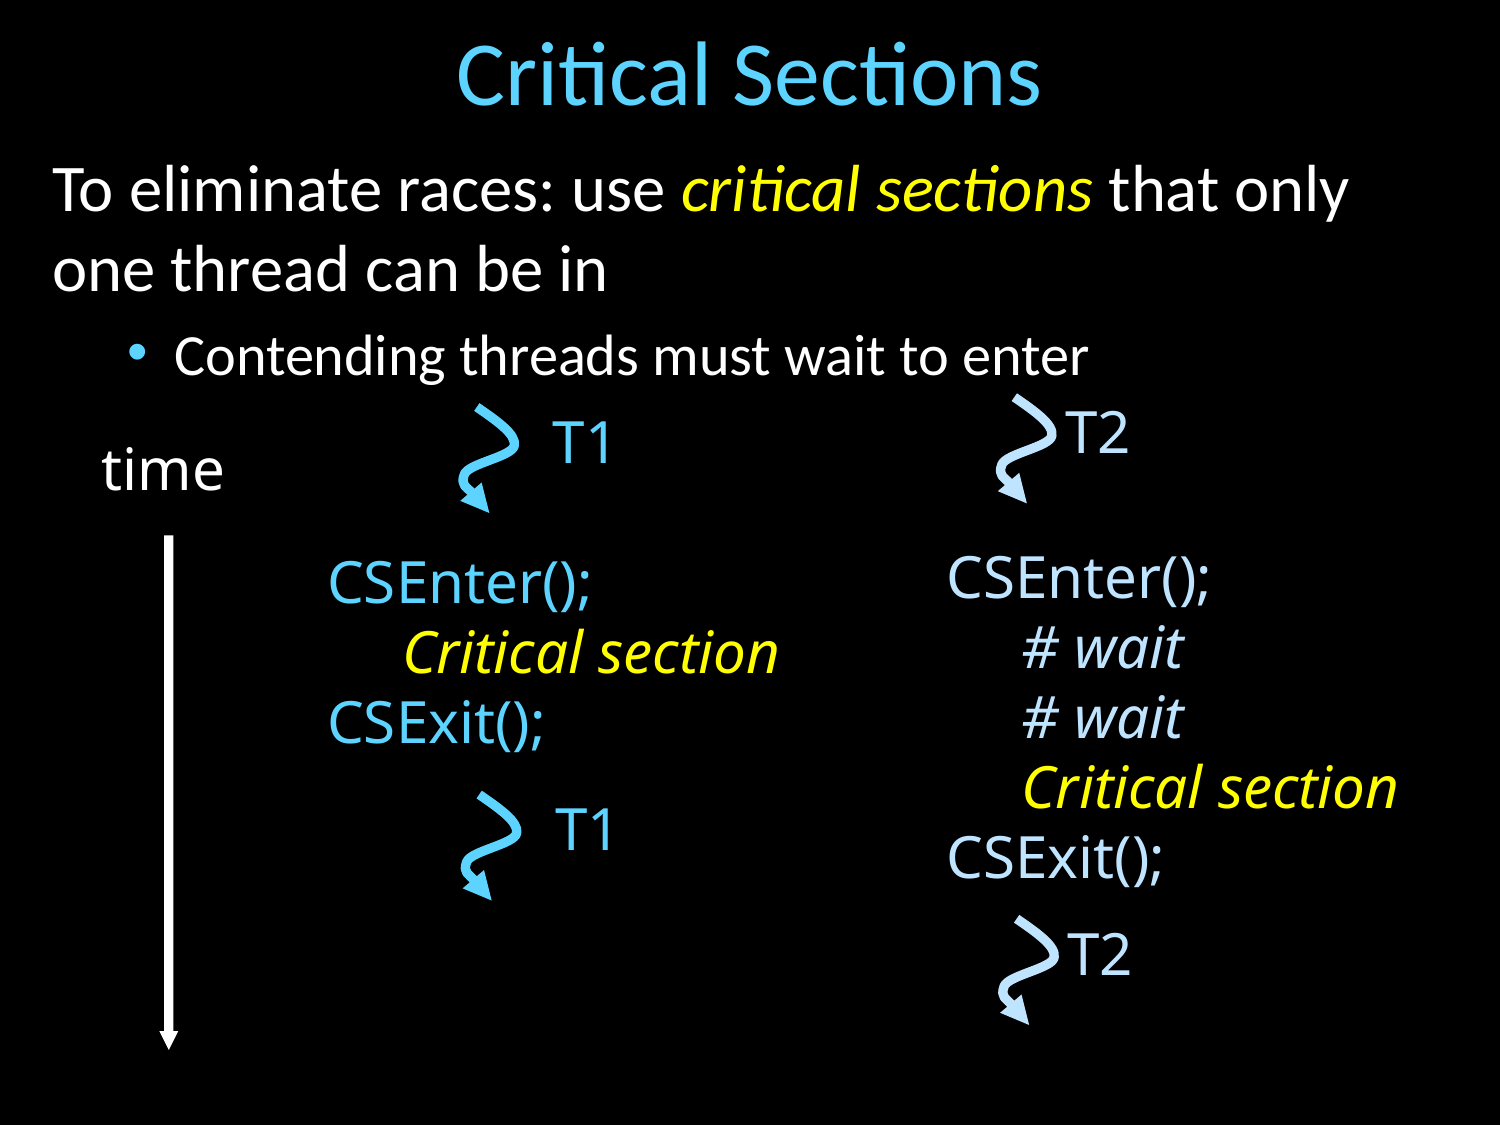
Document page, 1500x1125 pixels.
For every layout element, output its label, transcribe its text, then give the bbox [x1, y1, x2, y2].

text_box time [86, 425, 240, 510]
text_box T1 [537, 397, 634, 483]
text_box [1003, 918, 1052, 1026]
text_box [164, 535, 173, 1051]
list To eliminate races: use critical sections that only one thread can be in Contending threads must wait to enter [37, 137, 1463, 1063]
text_box [465, 794, 517, 901]
text_box T2 [1050, 387, 1146, 473]
text_box [463, 406, 515, 514]
text_box CSEnter(); # wait # wait Critical section CSExit(); [931, 533, 1475, 898]
text_box T1 [540, 785, 636, 870]
text_box [1000, 397, 1050, 504]
text_box CSEnter(); Critical section CSExit(); [312, 537, 856, 763]
title Critical Sections [37, 24, 1463, 113]
text_box T2 [1052, 909, 1149, 994]
